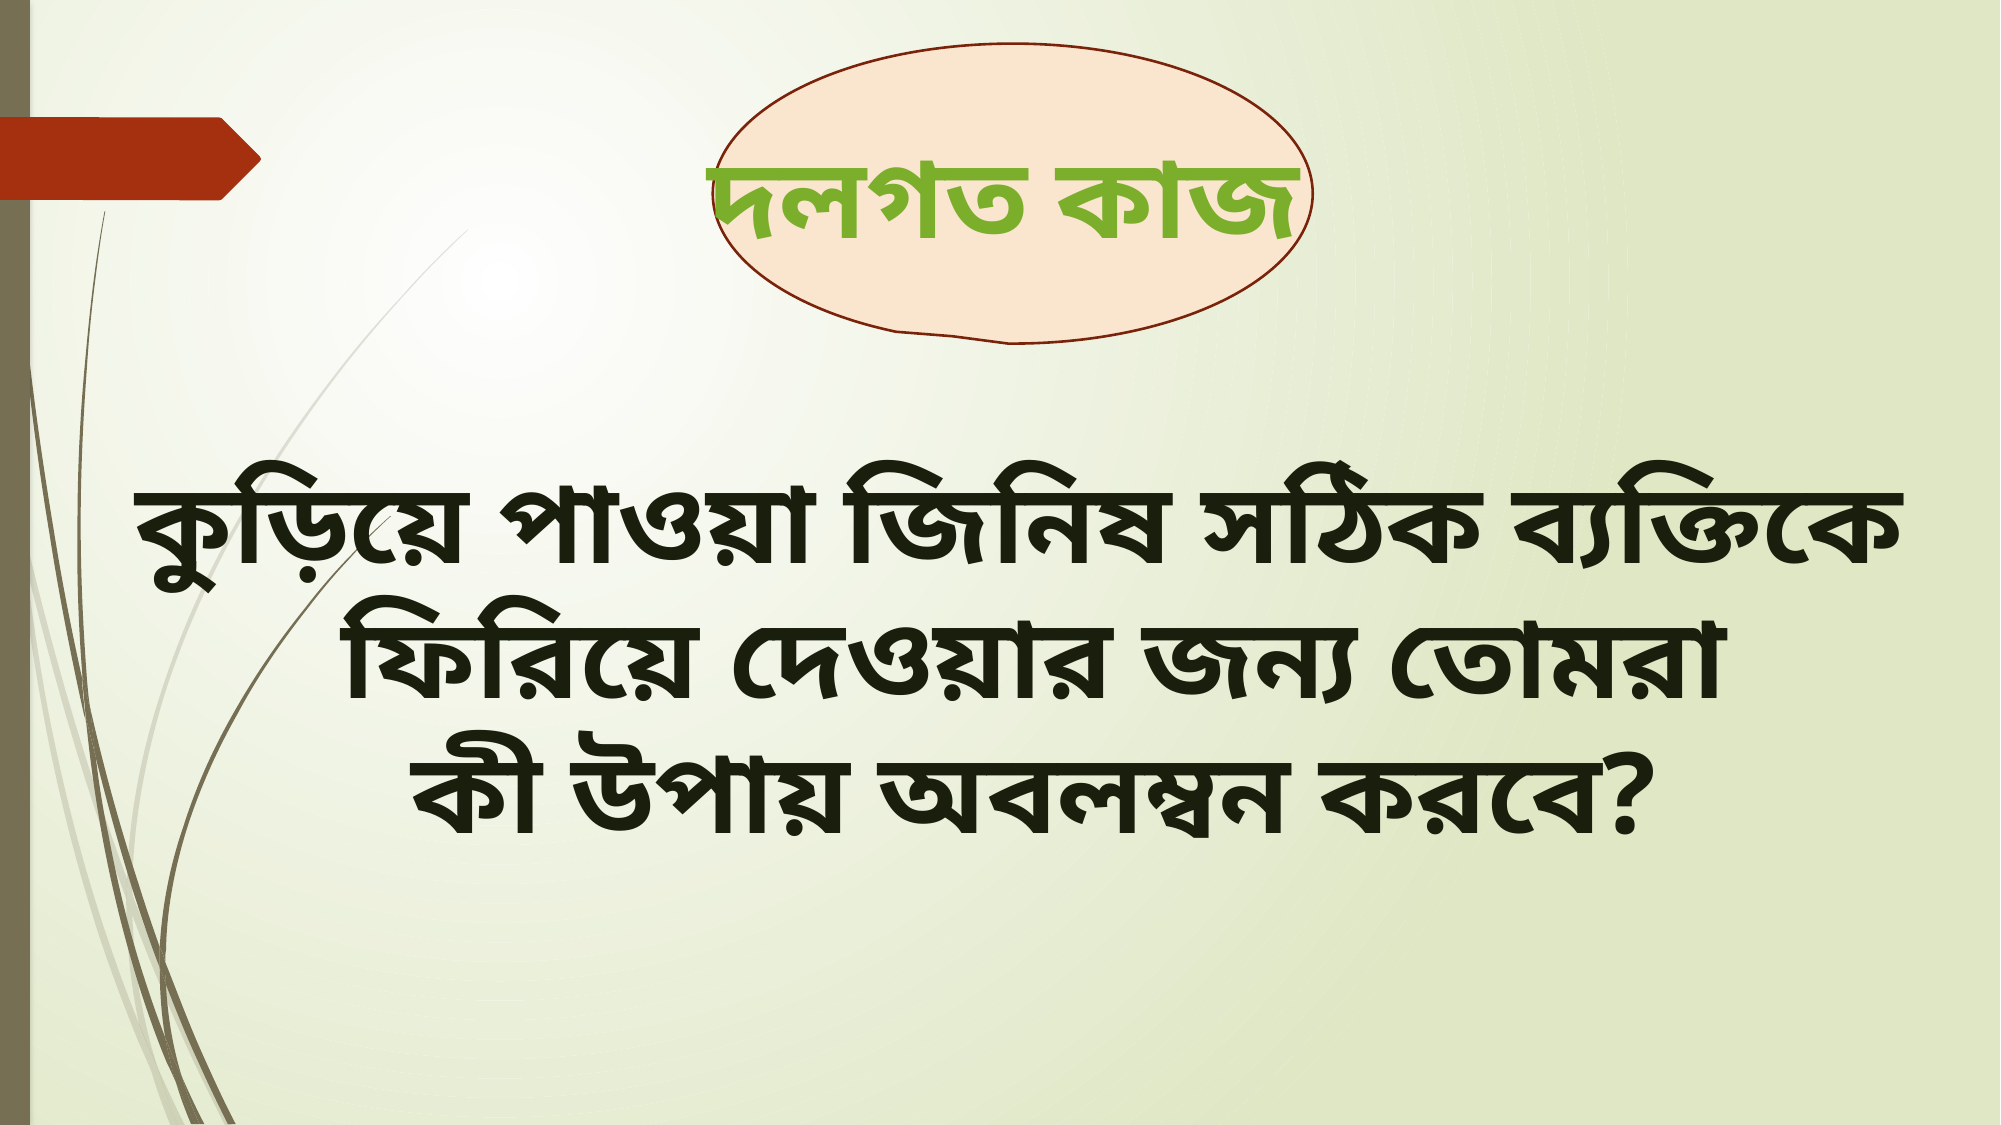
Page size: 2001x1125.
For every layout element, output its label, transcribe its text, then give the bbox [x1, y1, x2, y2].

text_box দলগত কাজ [692, 118, 1315, 269]
text_box [751, 269, 1275, 345]
text_box কুড়িয়ে পাওয়া জিনিষ সঠিক ব্যক্তিকে ফিরিয়ে দেওয়ার জন্য তোমরা কী উপায় অবলম্বন করবে? [120, 443, 1948, 864]
text_box [751, 42, 1274, 118]
